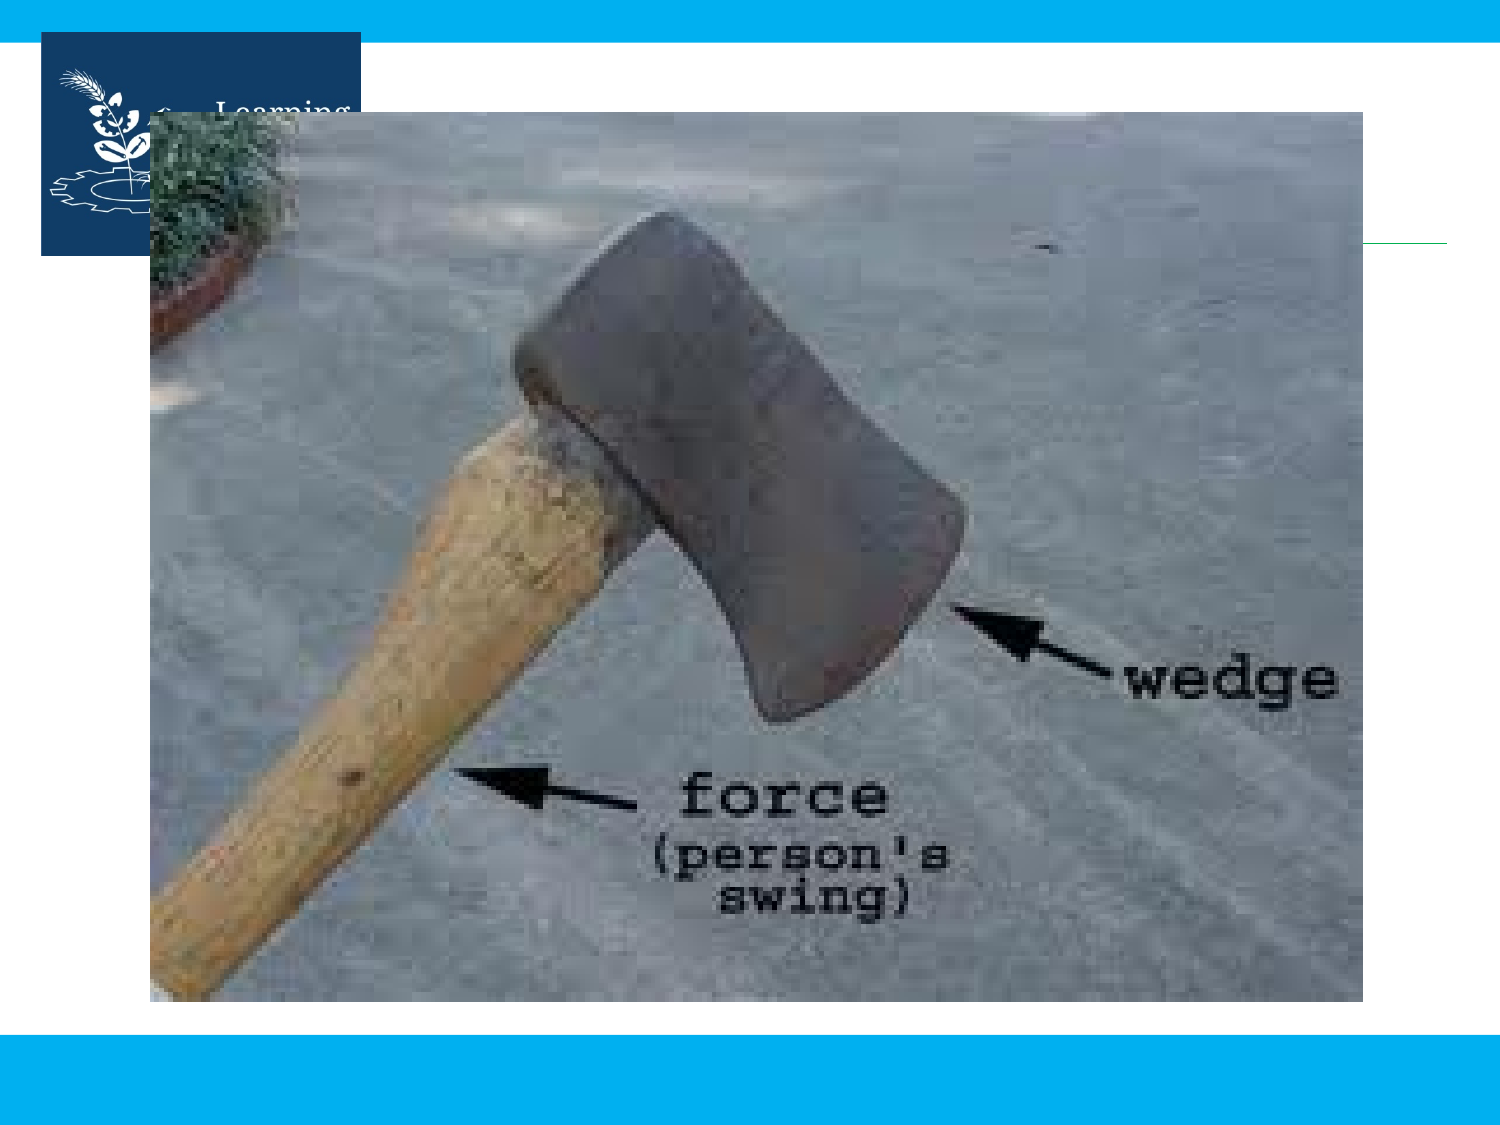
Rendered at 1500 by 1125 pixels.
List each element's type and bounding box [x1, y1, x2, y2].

picture [41, 33, 361, 256]
list [149, 112, 1363, 1003]
